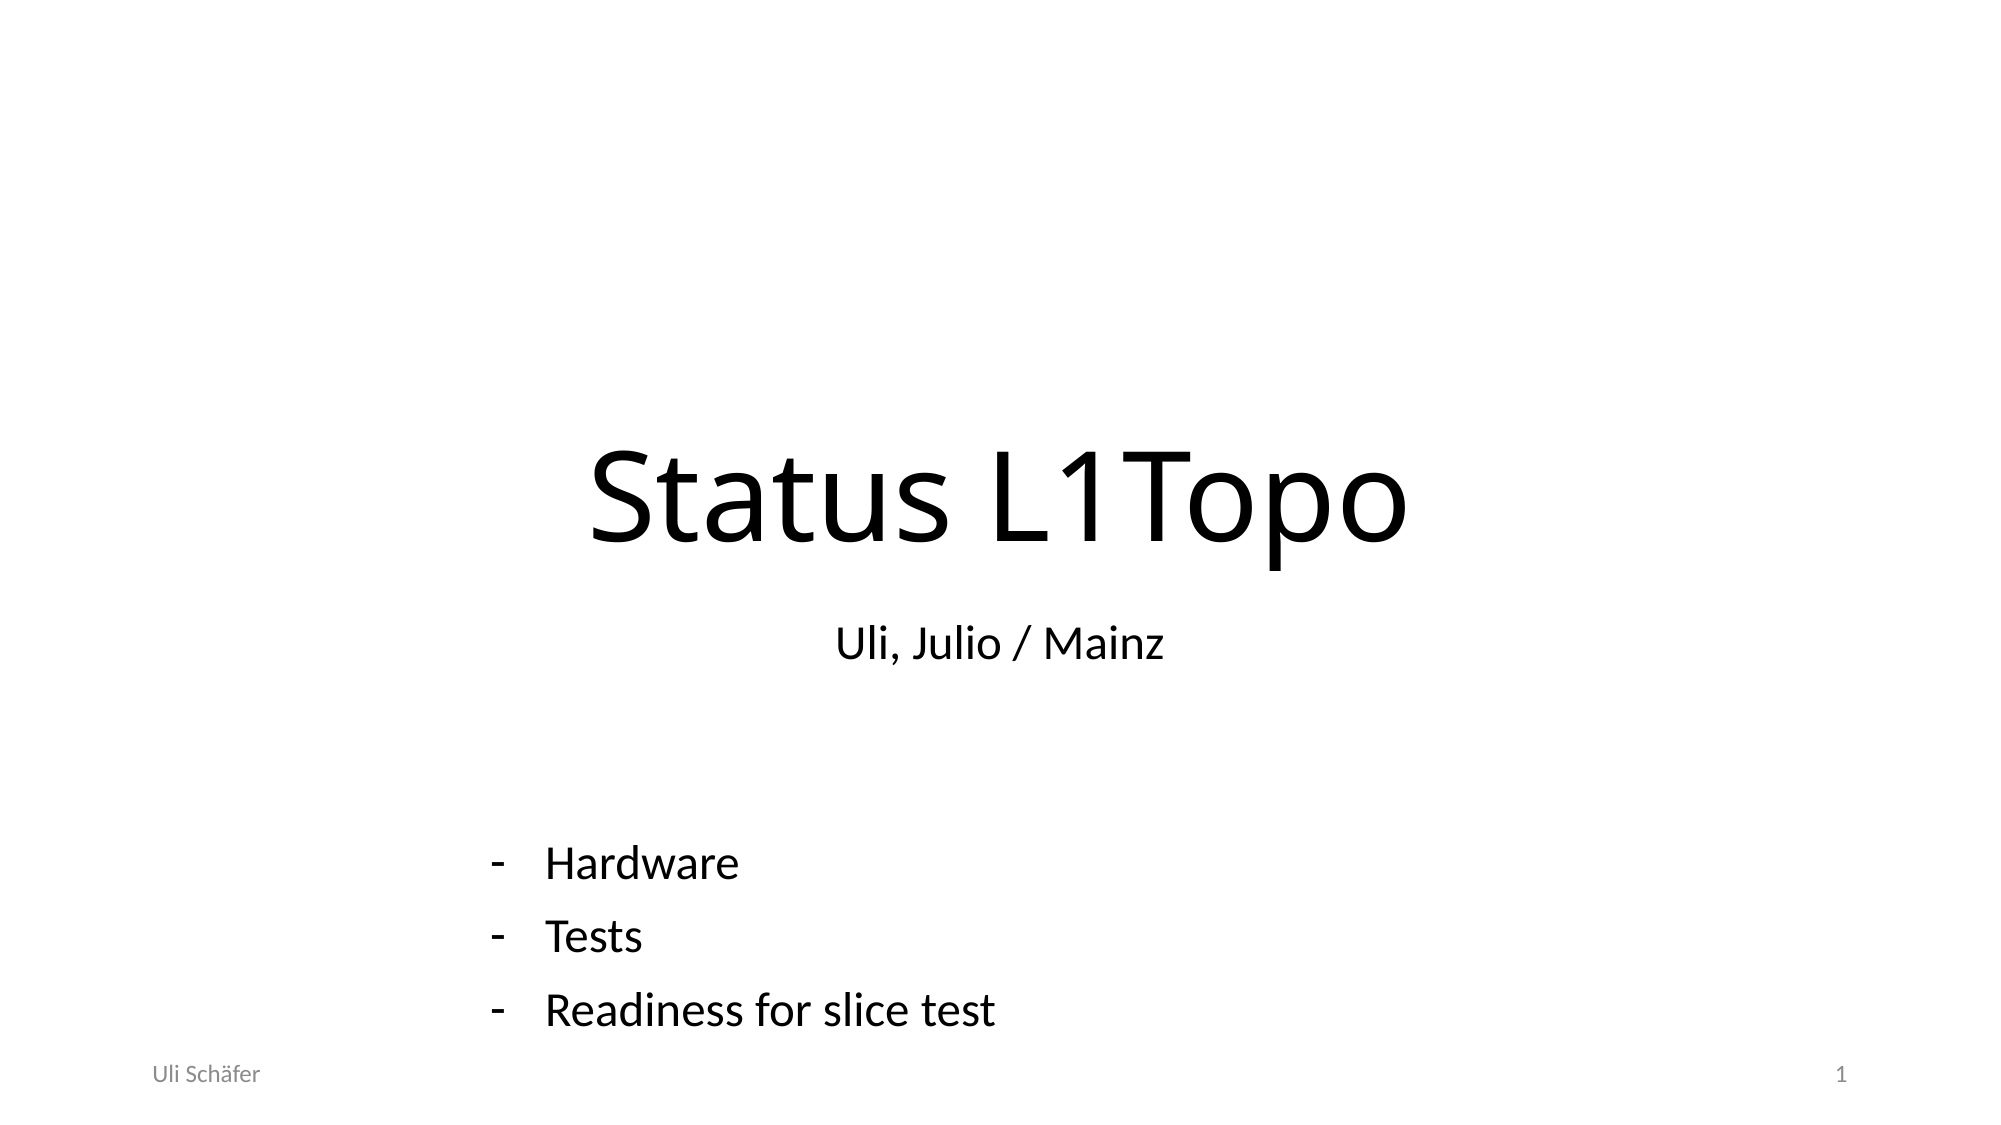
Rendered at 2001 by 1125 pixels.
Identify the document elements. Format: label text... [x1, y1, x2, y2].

slide_number 1 [1412, 1042, 1863, 1103]
subtitle Uli, Julio / Mainz Hardware Tests Readiness for slice test [474, 609, 1525, 1047]
title Status L1Topo [249, 184, 1750, 576]
slide_number Uli Schäfer [137, 1042, 588, 1103]
